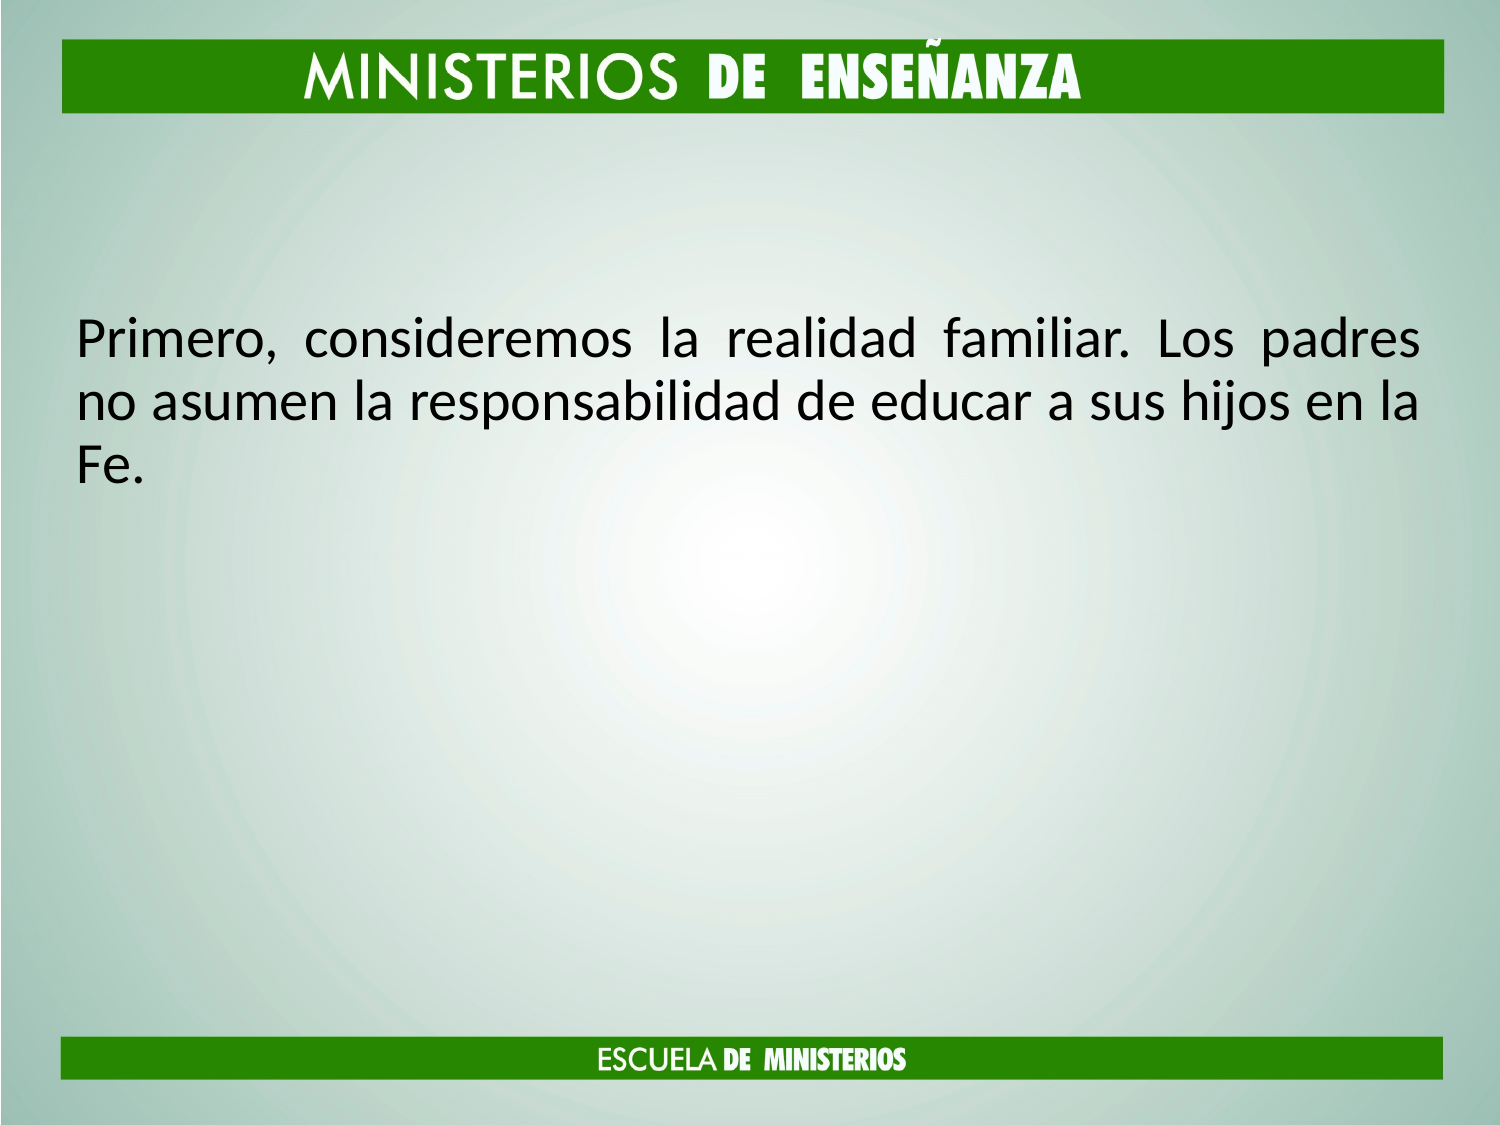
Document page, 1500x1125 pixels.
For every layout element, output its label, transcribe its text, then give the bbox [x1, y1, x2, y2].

list Primero, consideremos la realidad familiar. Los padres no asumen la responsabilidad de educar a sus hijos en la Fe. [61, 299, 1437, 1014]
